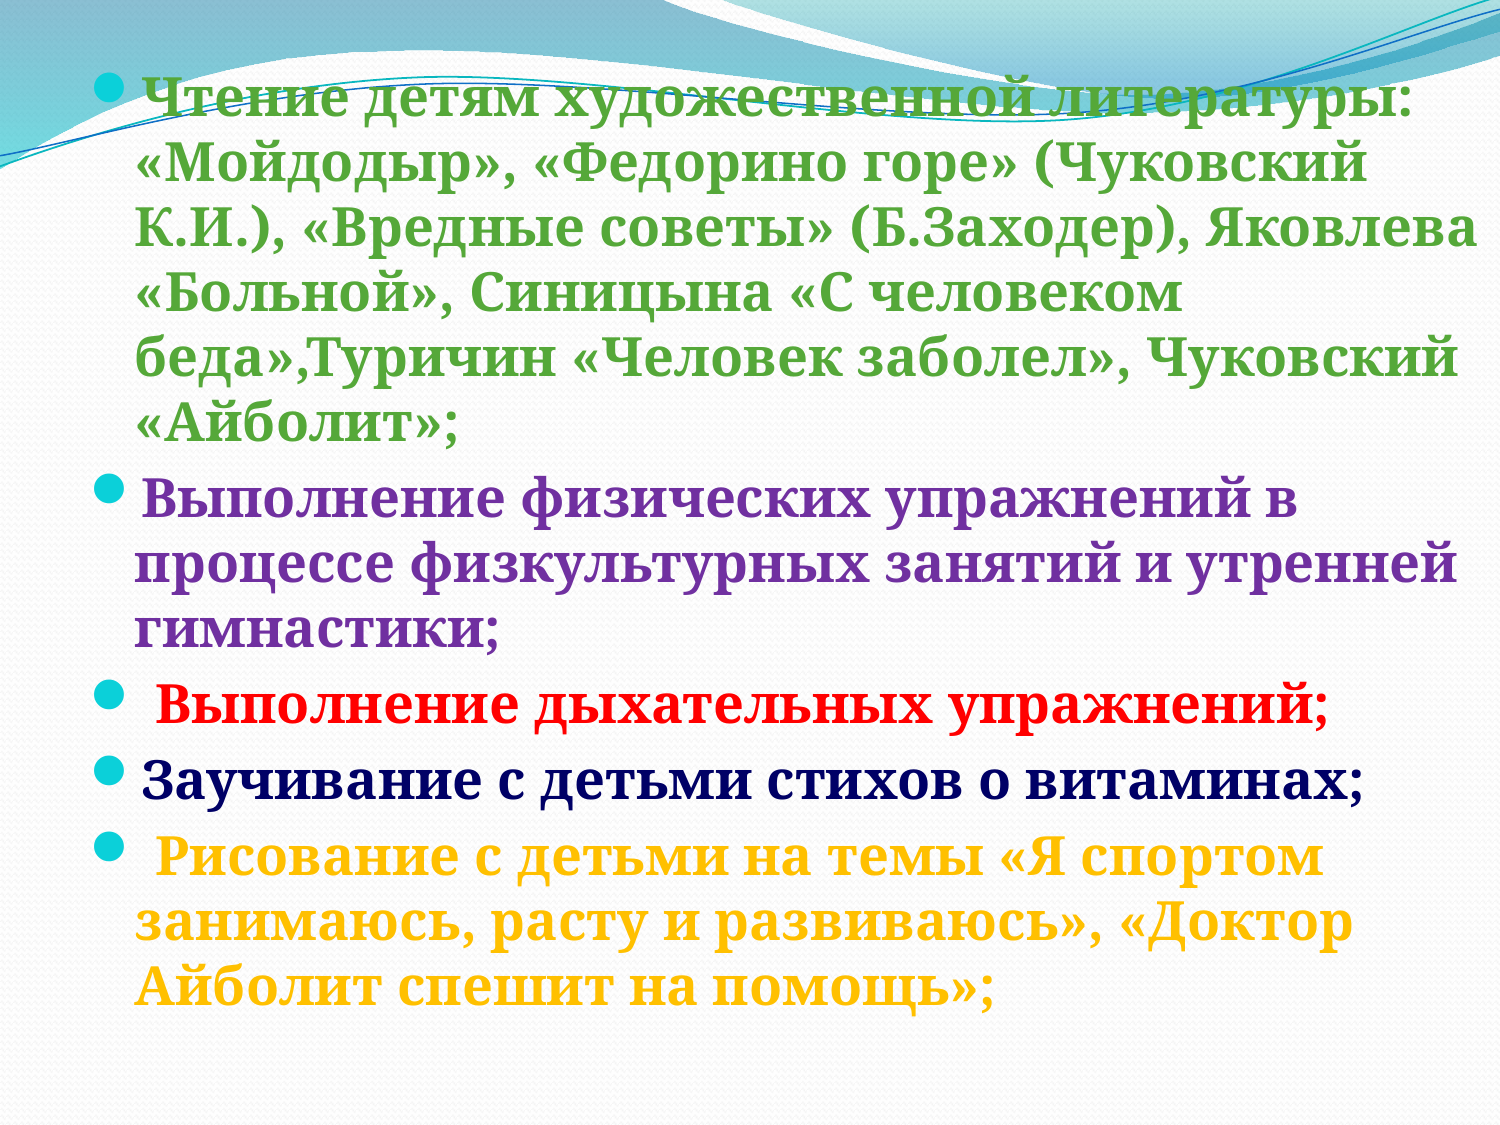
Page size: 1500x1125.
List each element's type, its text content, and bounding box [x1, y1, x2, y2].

list Чтение детям художественной литературы: «Мойдодыр», «Федорино горе» (Чуковский К.И.), «Вредные советы» (Б.Заходер), Яковлева «Больной», Синицына «С человеком беда»,Туричин «Человек заболел», Чуковский «Айболит»; Выполнение физических упражнений в процессе физкультурных занятий и утренней гимнастики; Выполнение дыхательных упражнений; Заучивание с детьми стихов о витаминах; Рисование с детьми на темы «Я спортом занимаюсь, расту и развиваюсь», «Доктор Айболит спешит на помощь»; [75, 54, 1500, 1071]
